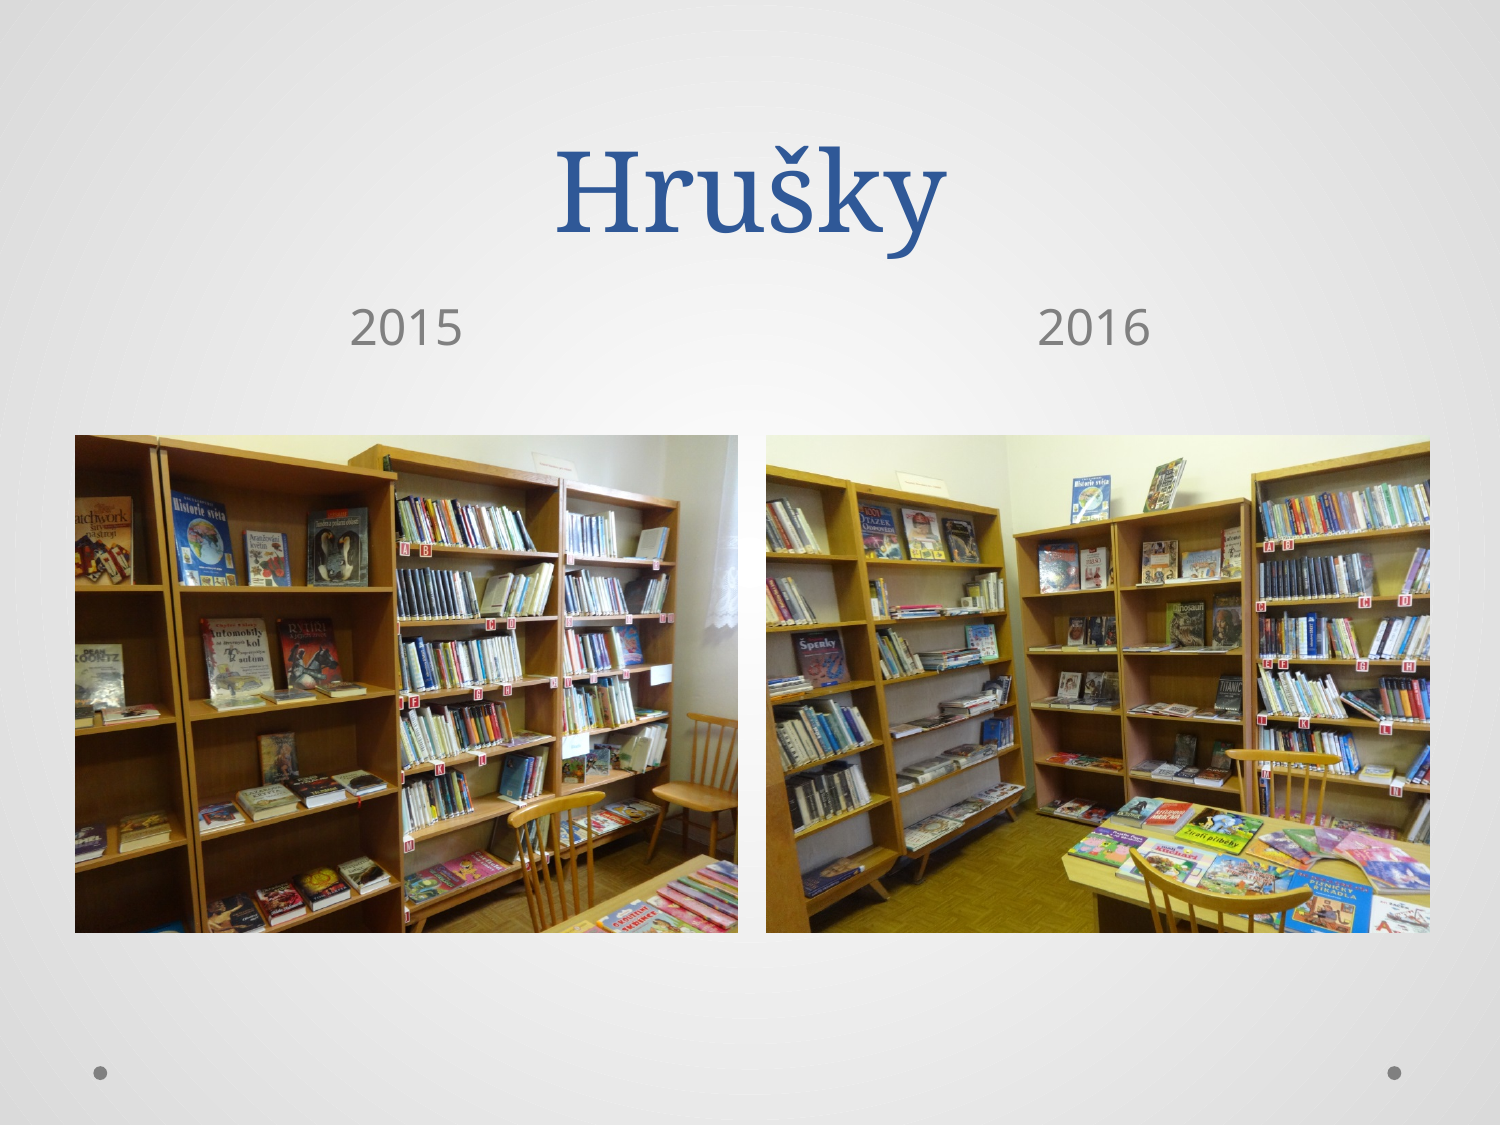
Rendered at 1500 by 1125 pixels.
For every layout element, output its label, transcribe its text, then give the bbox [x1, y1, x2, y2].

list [74, 435, 738, 933]
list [766, 435, 1430, 933]
list 2016 [762, 262, 1426, 363]
title Hrušky [75, 0, 1425, 263]
list 2015 [75, 262, 738, 363]
